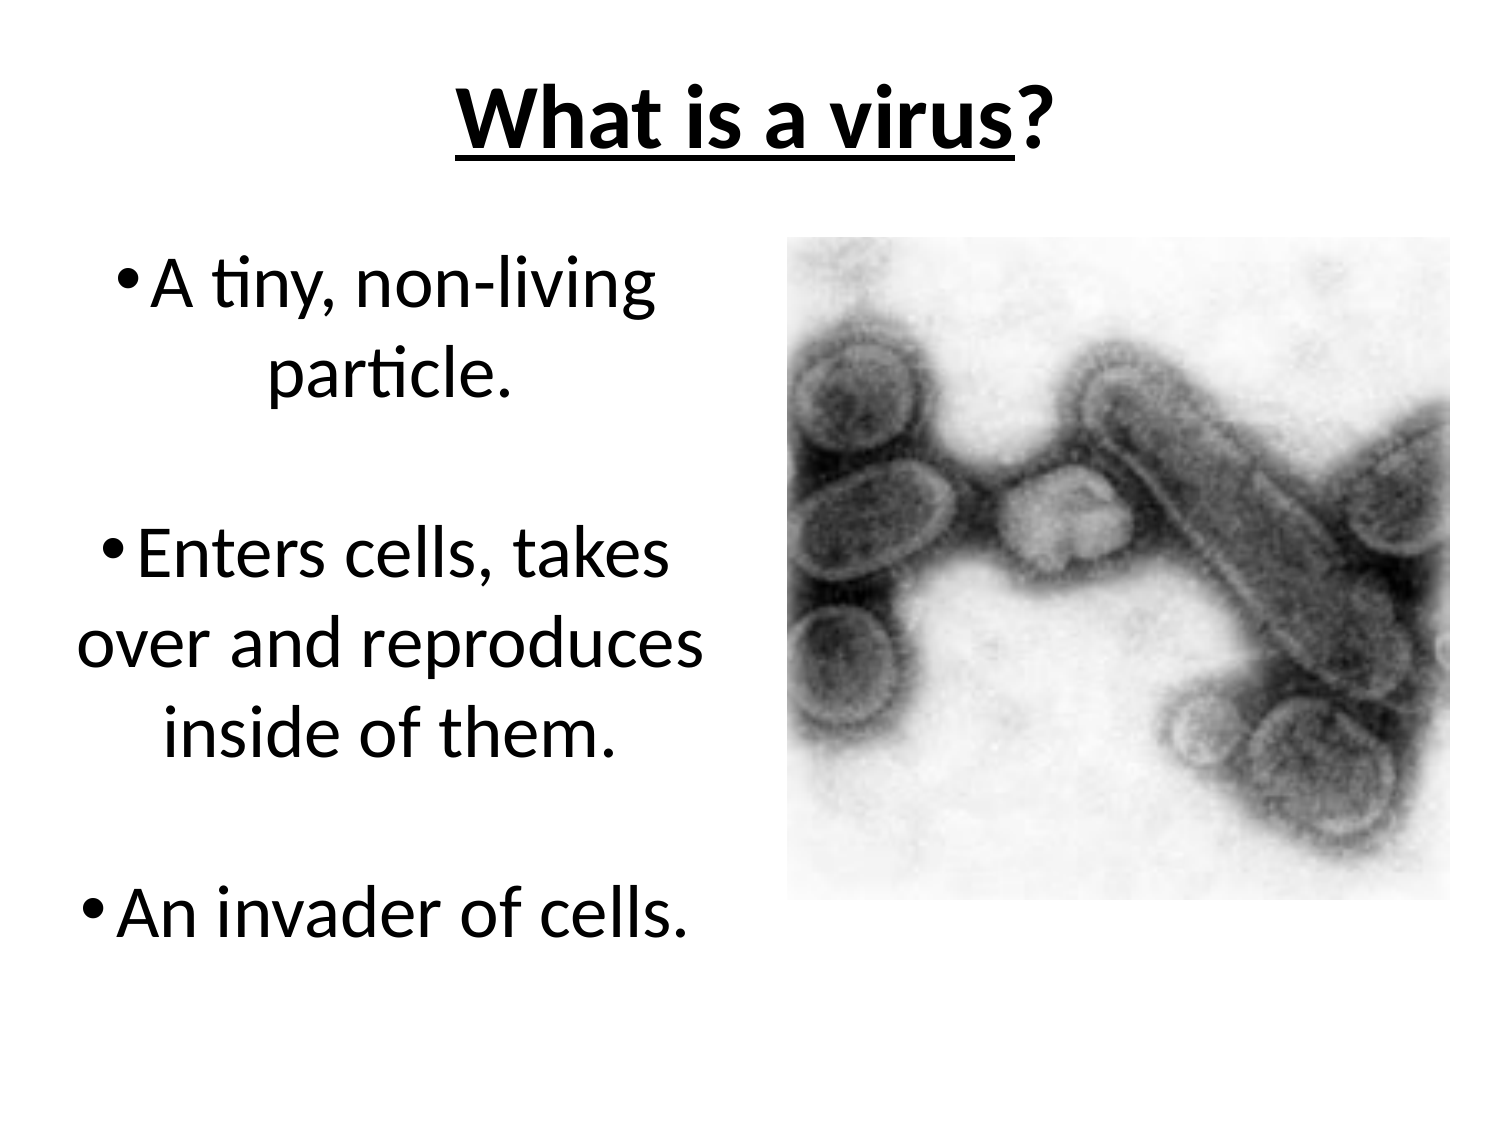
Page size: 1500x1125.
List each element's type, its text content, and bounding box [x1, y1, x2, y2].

text_box What is a virus? [49, 49, 1463, 175]
text_box A tiny, non-living particle. Enters cells, takes over and reproduces inside of them. An invader of cells. [24, 224, 757, 960]
picture [787, 237, 1451, 901]
